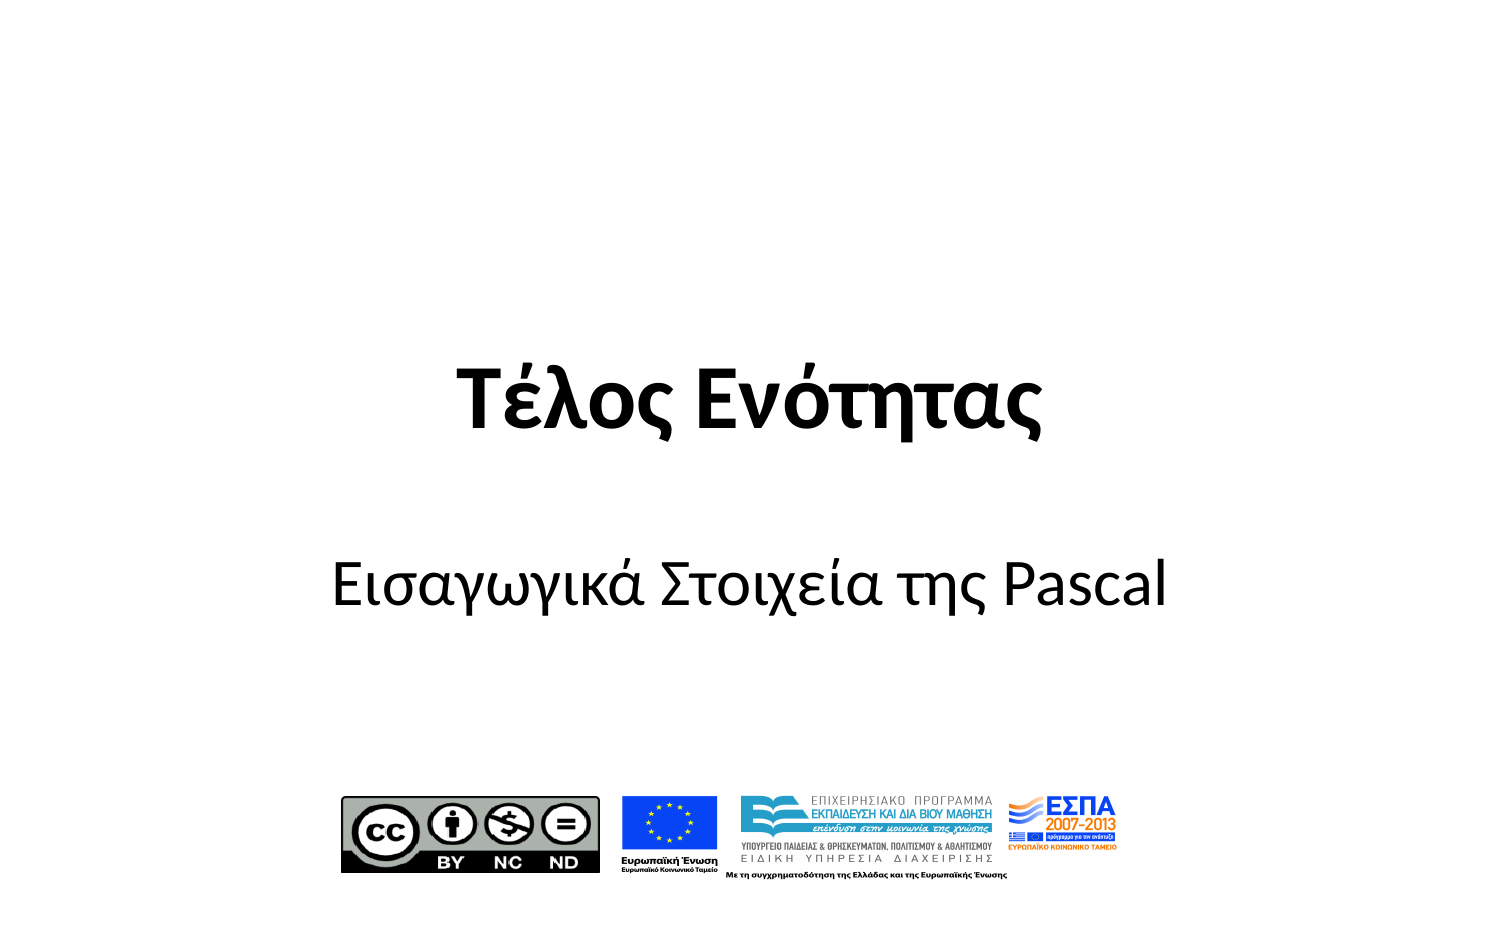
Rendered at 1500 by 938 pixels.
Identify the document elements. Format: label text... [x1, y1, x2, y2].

picture [341, 783, 1133, 890]
subtitle Εισαγωγικά Στοιχεία της Pascal [112, 531, 1388, 771]
title Τέλος Ενότητας [112, 291, 1388, 493]
